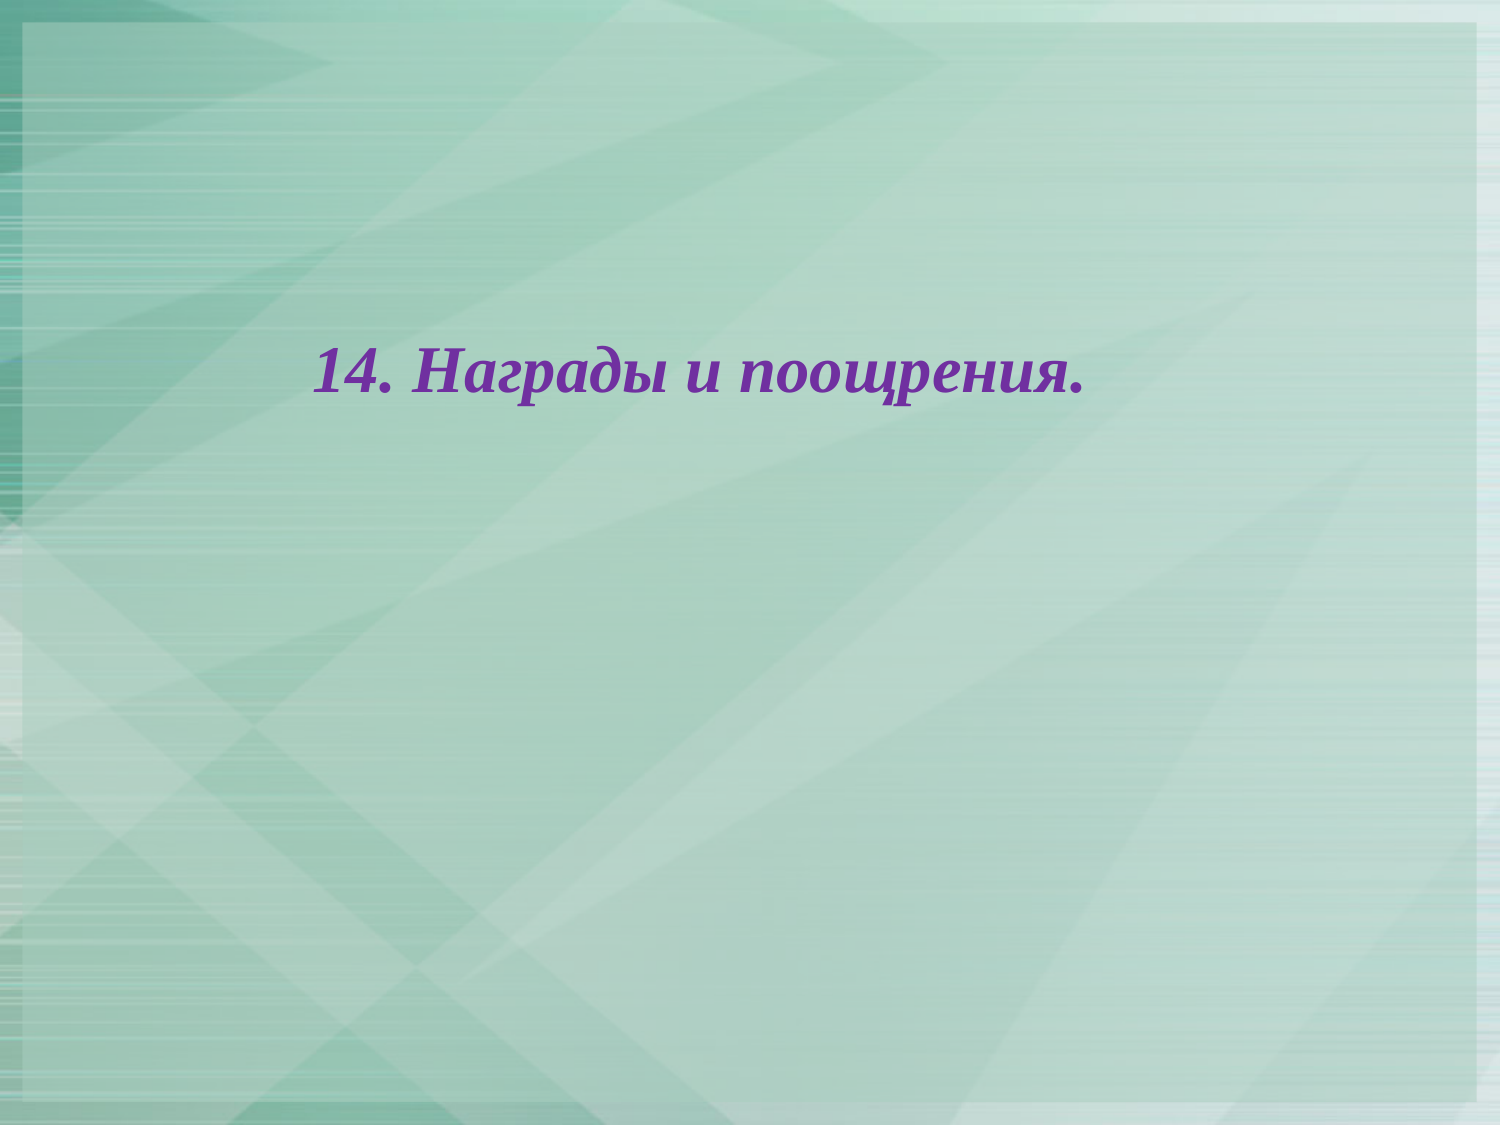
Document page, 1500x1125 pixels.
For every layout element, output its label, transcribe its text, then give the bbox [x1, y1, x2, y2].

title 14. Награды и поощрения. [100, 172, 1301, 414]
picture [0, 0, 1500, 1125]
